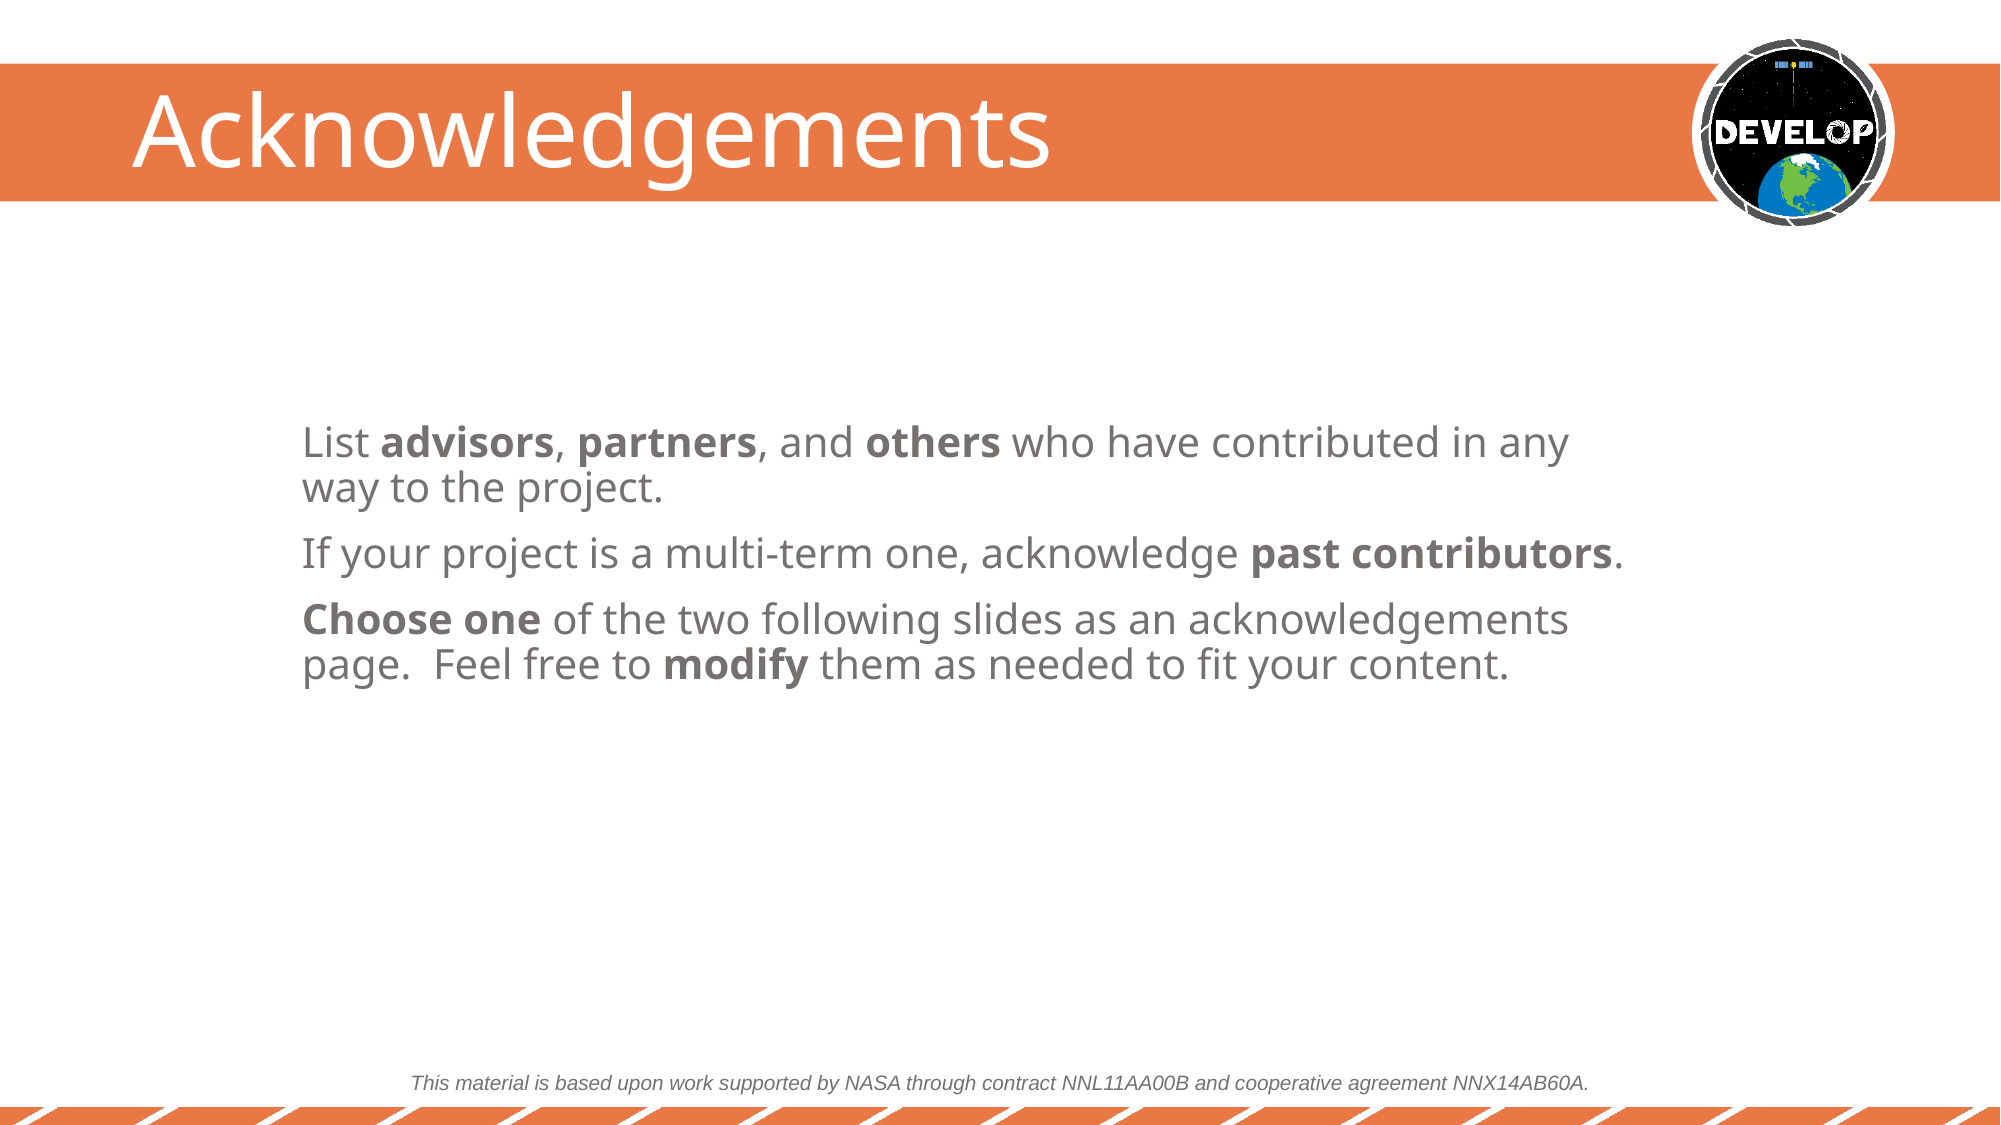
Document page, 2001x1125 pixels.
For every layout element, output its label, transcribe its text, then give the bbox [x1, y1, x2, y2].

list List advisors, partners, and others who have contributed in any way to the project. If your project is a multi-term one, acknowledge past contributors. Choose one of the two following slides as an acknowledgements page. Feel free to modify them as needed to fit your content. [287, 414, 1648, 712]
picture [1701, 39, 1886, 226]
picture [0, 1107, 2000, 1125]
